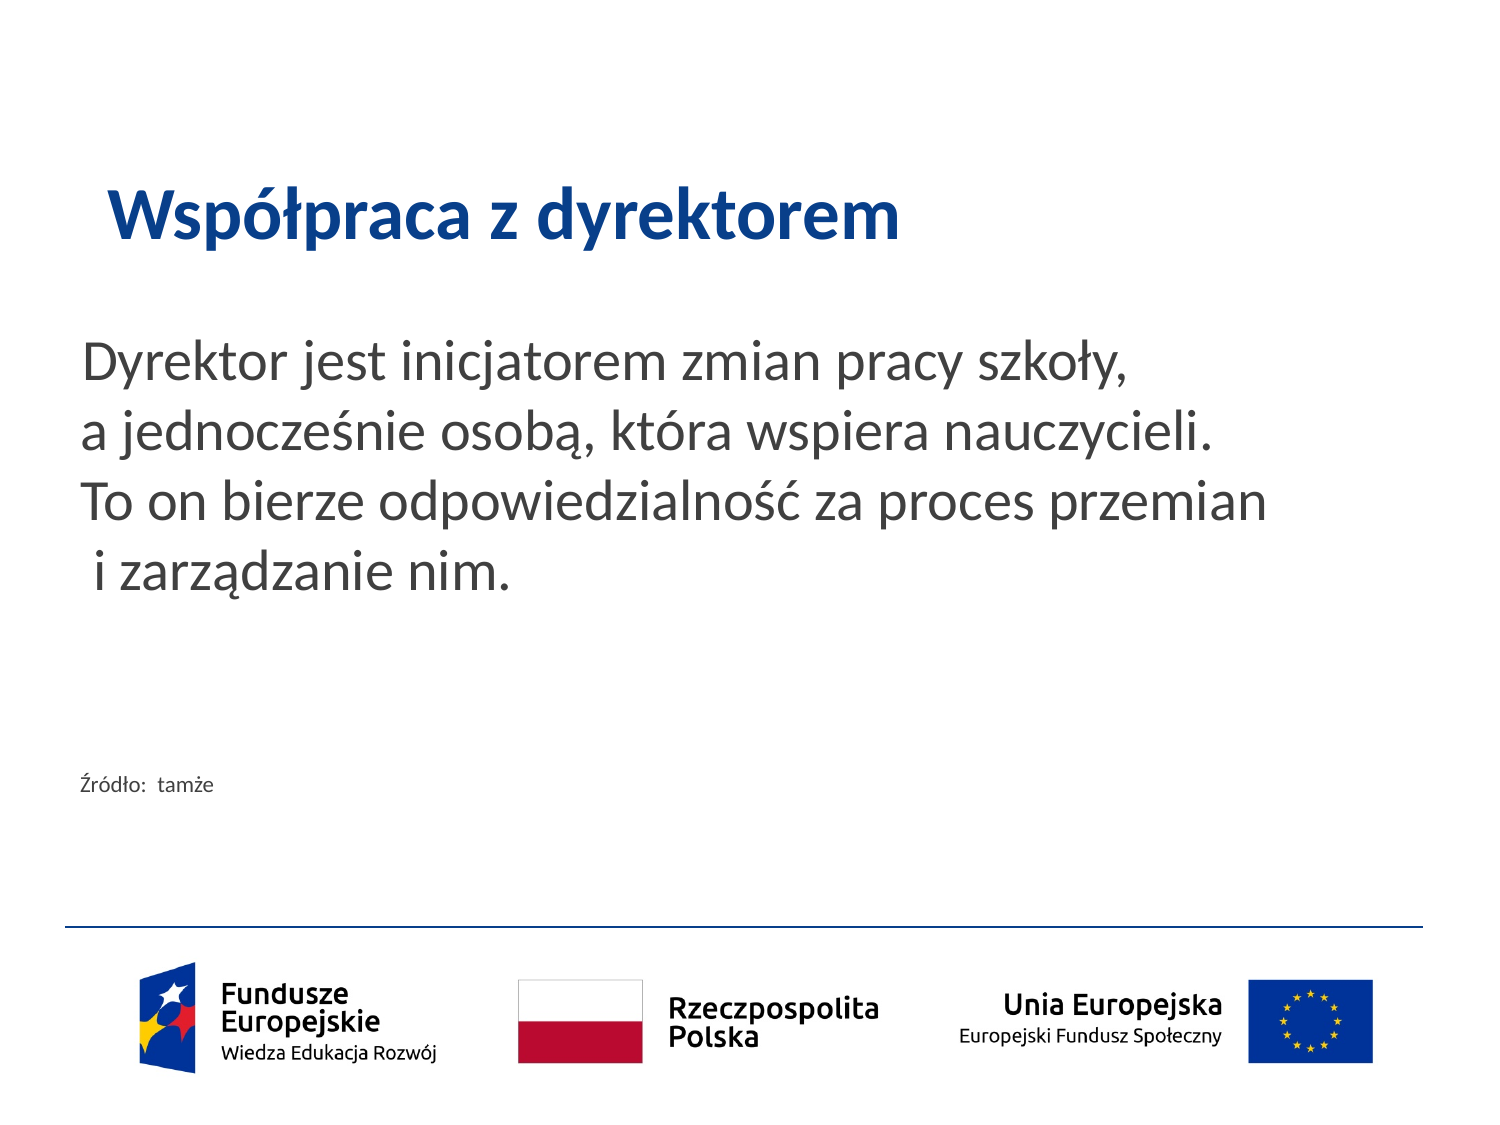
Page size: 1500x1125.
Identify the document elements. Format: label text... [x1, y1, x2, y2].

picture [112, 934, 1400, 1101]
title Współpraca z dyrektorem [75, 74, 1425, 262]
list Dyrektor jest inicjatorem zmian pracy szkoły, a jednocześnie osobą, która wspiera nauczycieli. To on bierze odpowiedzialność za proces przemian i zarządzanie nim. Źródło: tamże [64, 314, 1415, 858]
